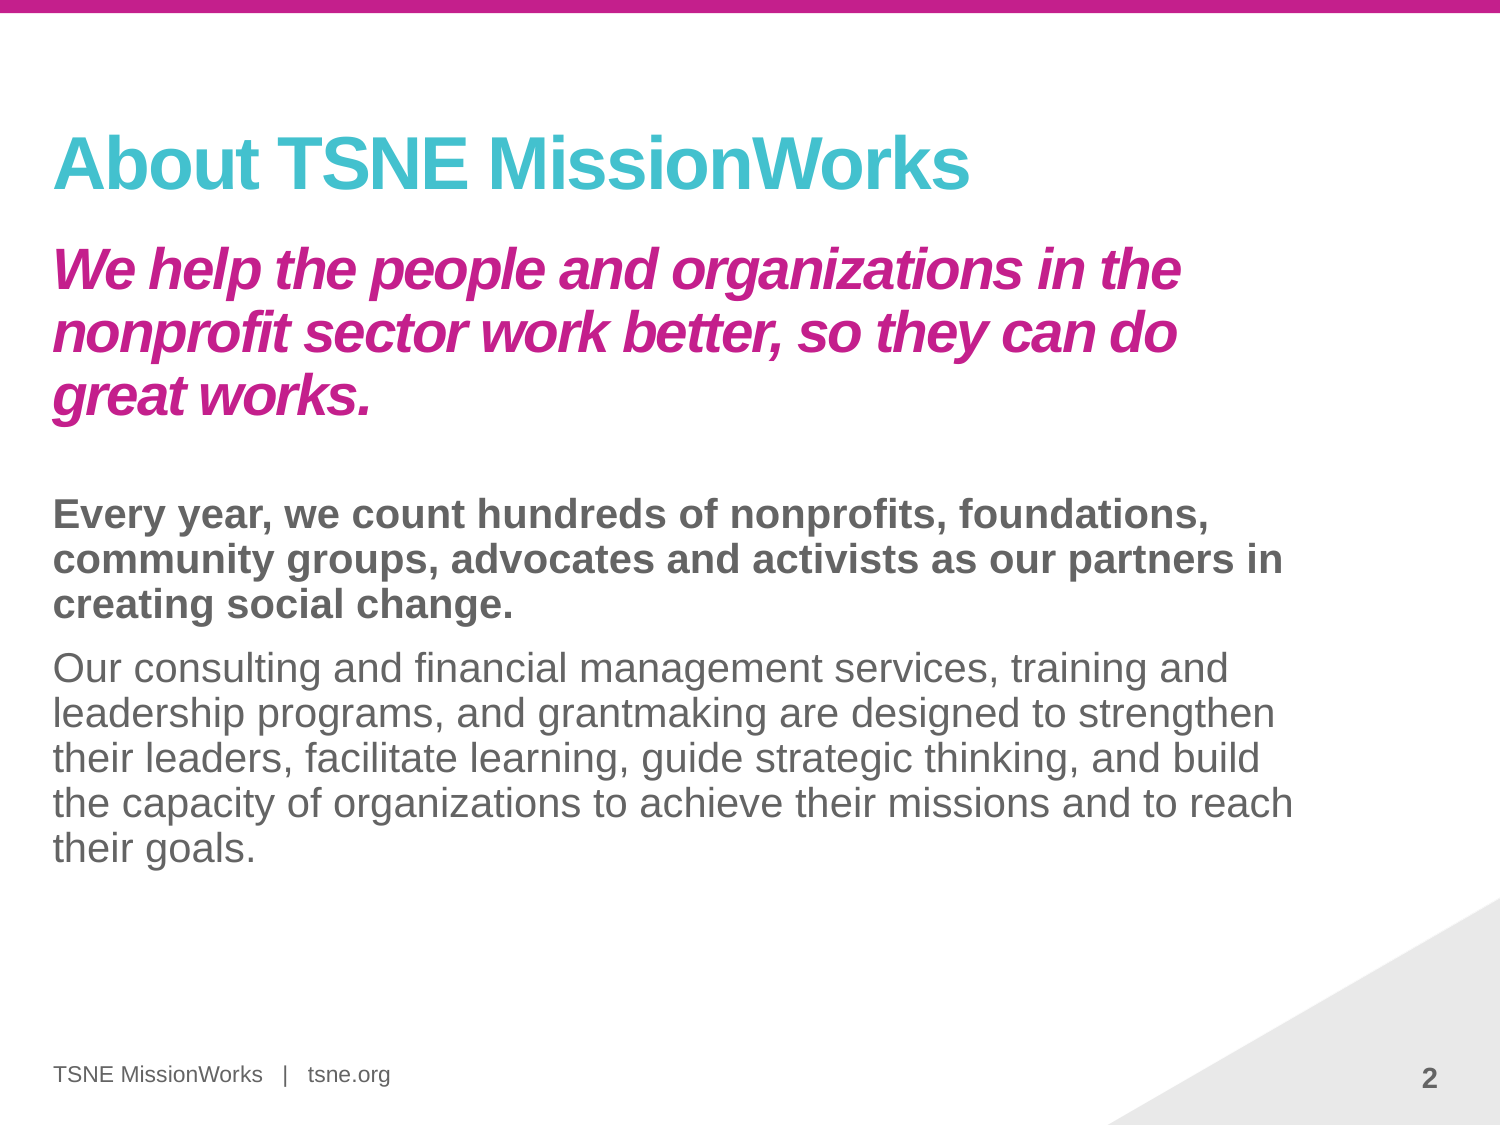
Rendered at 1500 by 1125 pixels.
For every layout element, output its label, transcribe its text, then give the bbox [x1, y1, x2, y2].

list We help the people and organizations in the nonprofit sector work better, so they can do great works. Every year, we count hundreds of nonprofits, foundations, community groups, advocates and activists as our partners in creating social change. Our consulting and financial management services, training and leadership programs, and grantmaking are designed to strengthen their leaders, facilitate learning, guide strategic thinking, and build the capacity of organizations to achieve their missions and to reach their goals. [52, 239, 1305, 1125]
title About TSNE MissionWorks [52, 0, 1347, 207]
